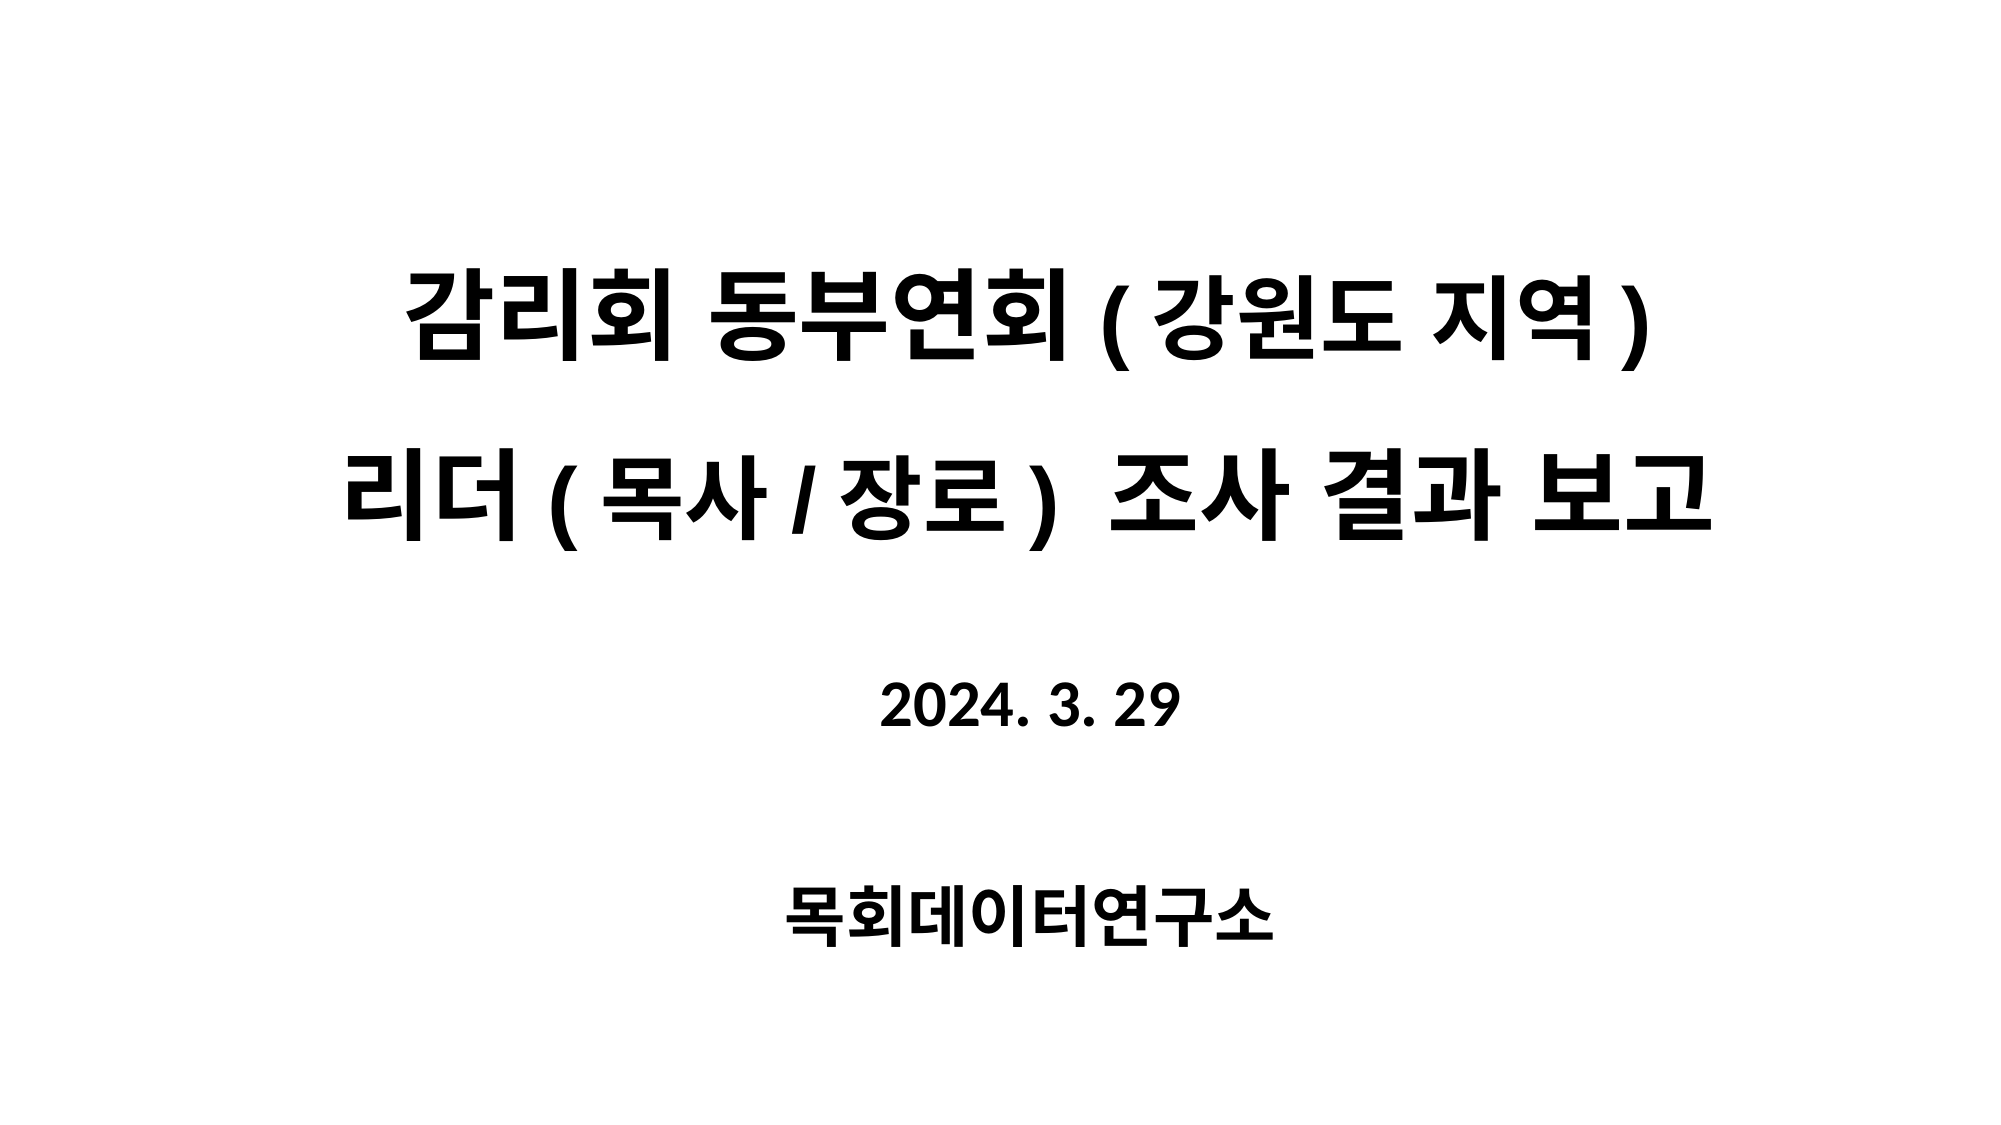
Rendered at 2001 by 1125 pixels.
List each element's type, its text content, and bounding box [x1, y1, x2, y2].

text_box 목회데이터연구소 [769, 867, 1292, 963]
text_box 2024. 3. 29 [864, 652, 1197, 748]
text_box 감리회 동부연회(강원도 지역) 리더(목사/장로) 조사 결과 보고 [325, 185, 1731, 560]
